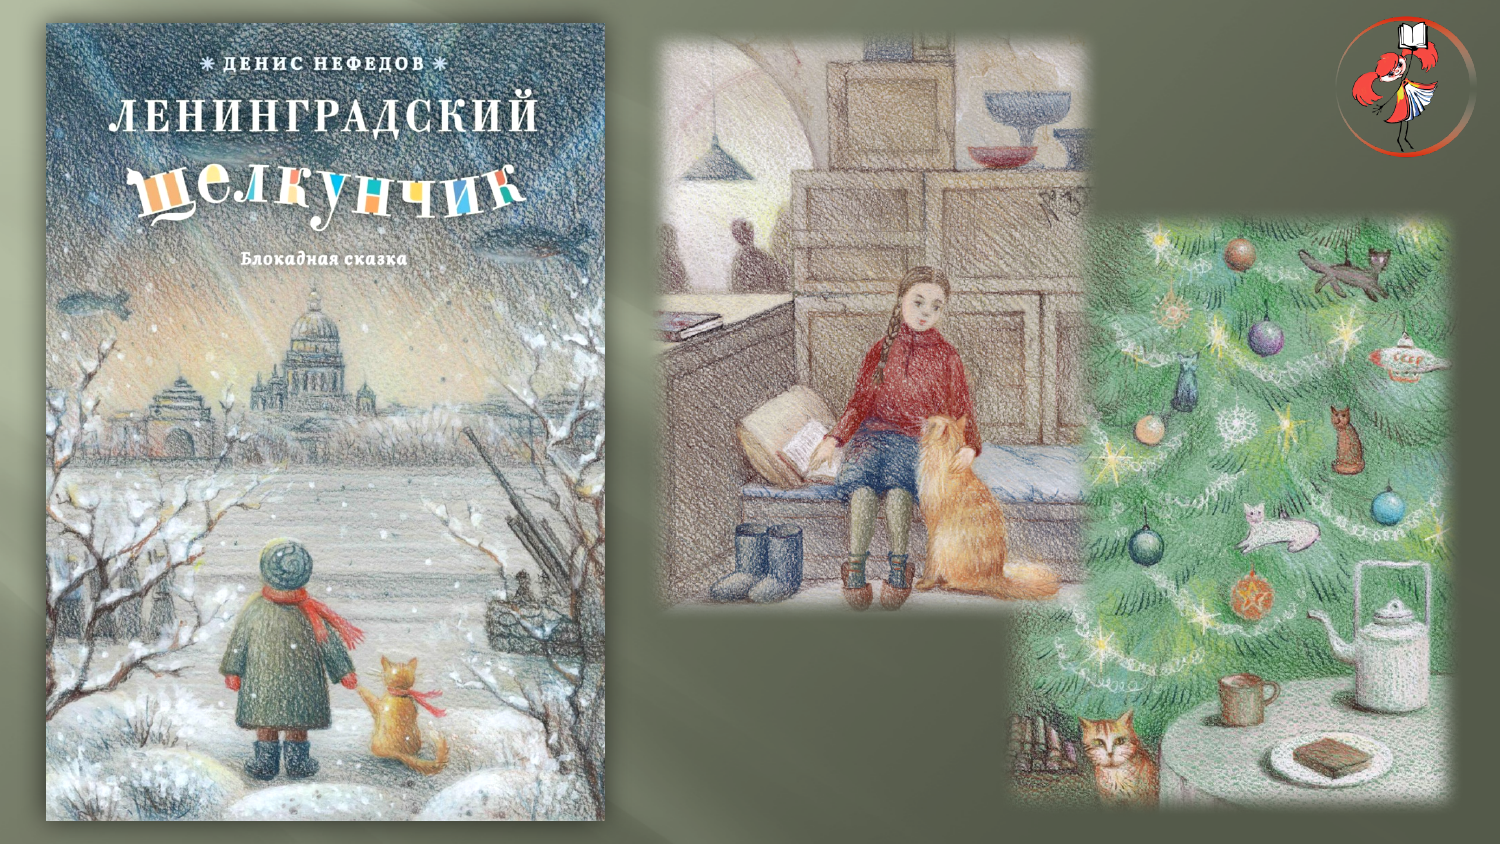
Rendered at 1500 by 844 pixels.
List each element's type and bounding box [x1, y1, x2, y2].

picture [1335, 9, 1477, 165]
picture [644, 23, 1466, 818]
picture [46, 23, 605, 821]
